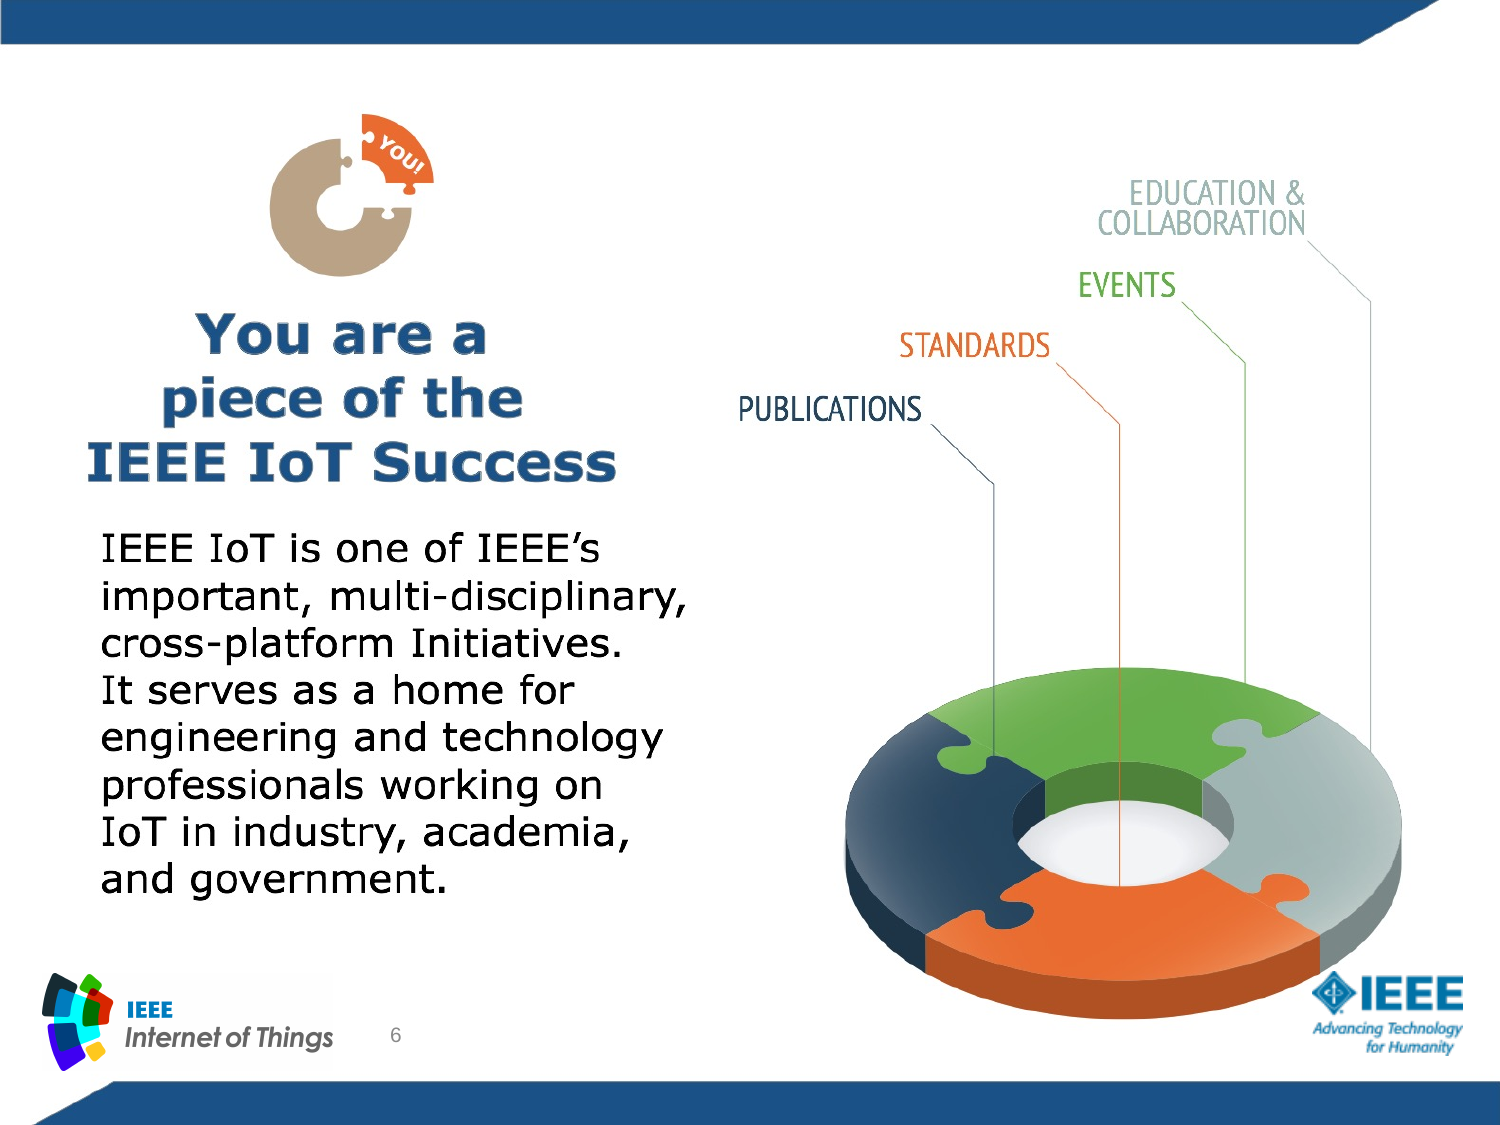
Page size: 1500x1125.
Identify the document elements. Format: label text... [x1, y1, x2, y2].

picture [0, 0, 1500, 1125]
slide_number 6 [375, 1004, 488, 1065]
